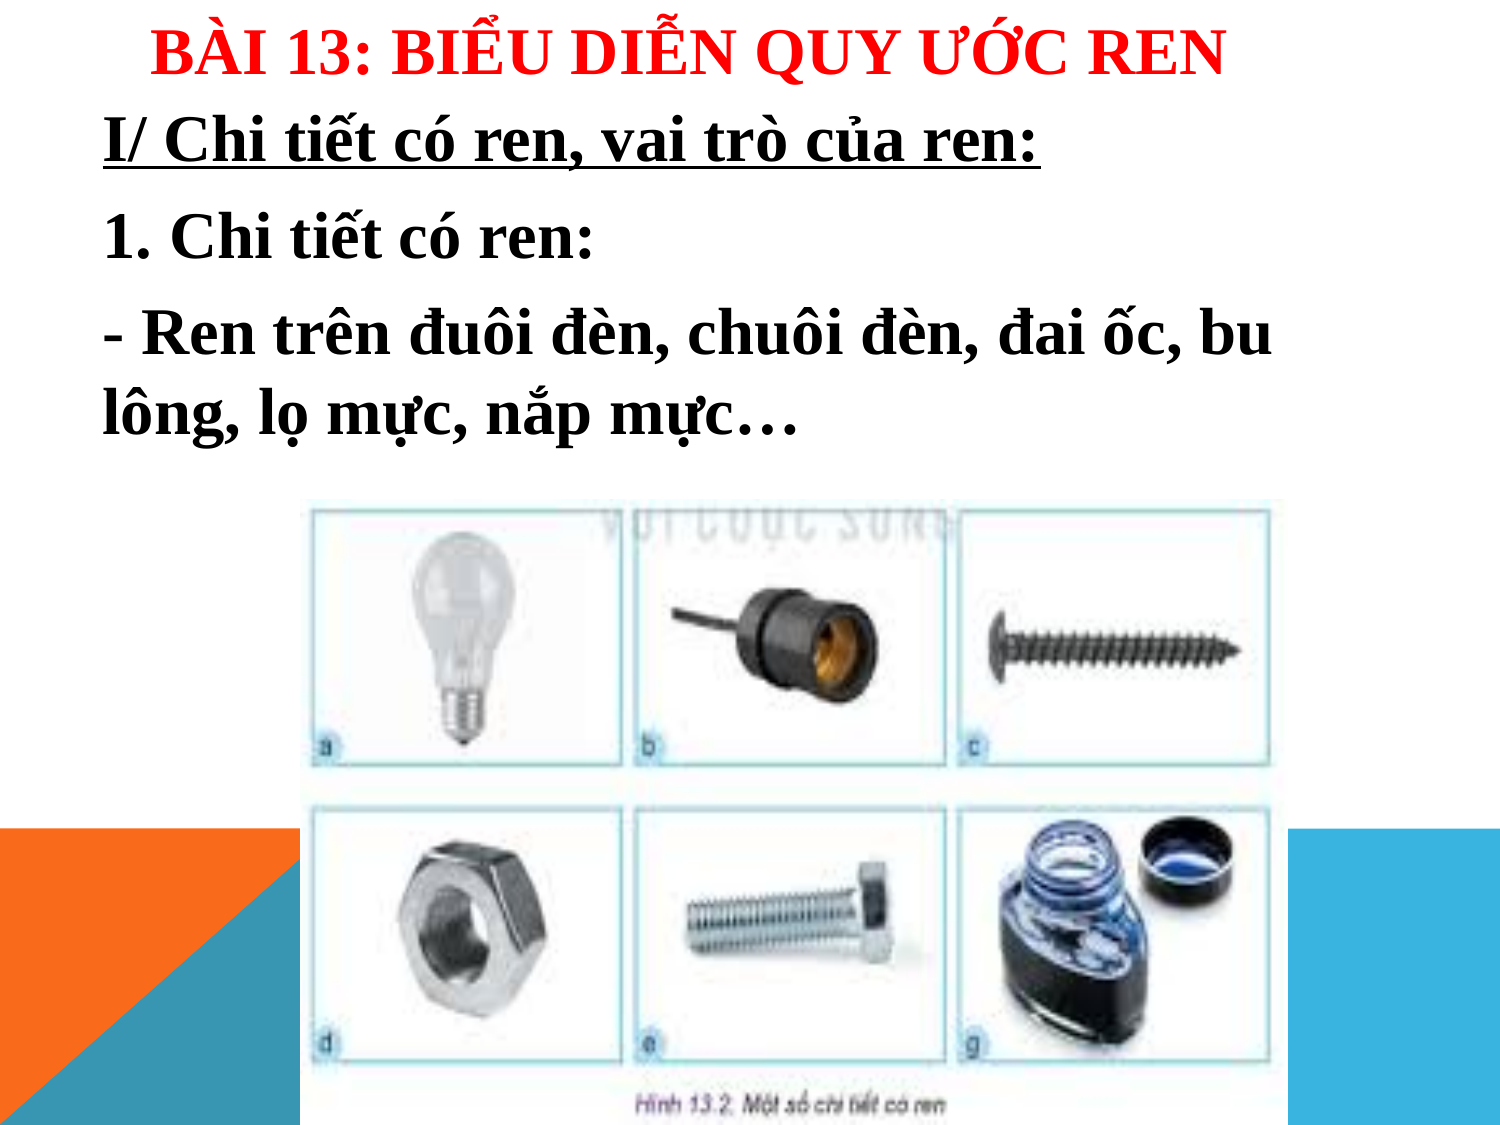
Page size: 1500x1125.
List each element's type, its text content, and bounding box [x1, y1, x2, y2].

picture [299, 499, 1288, 1125]
list I/ Chi tiết có ren, vai trò của ren: 1. Chi tiết có ren: - Ren trên đuôi đèn, chuôi đèn, đai ốc, bu lông, lọ mực, nắp mực… [87, 87, 1438, 400]
title BÀI 13: BIỂU DIỄN QUY ƯỚC REN [135, 24, 1369, 150]
